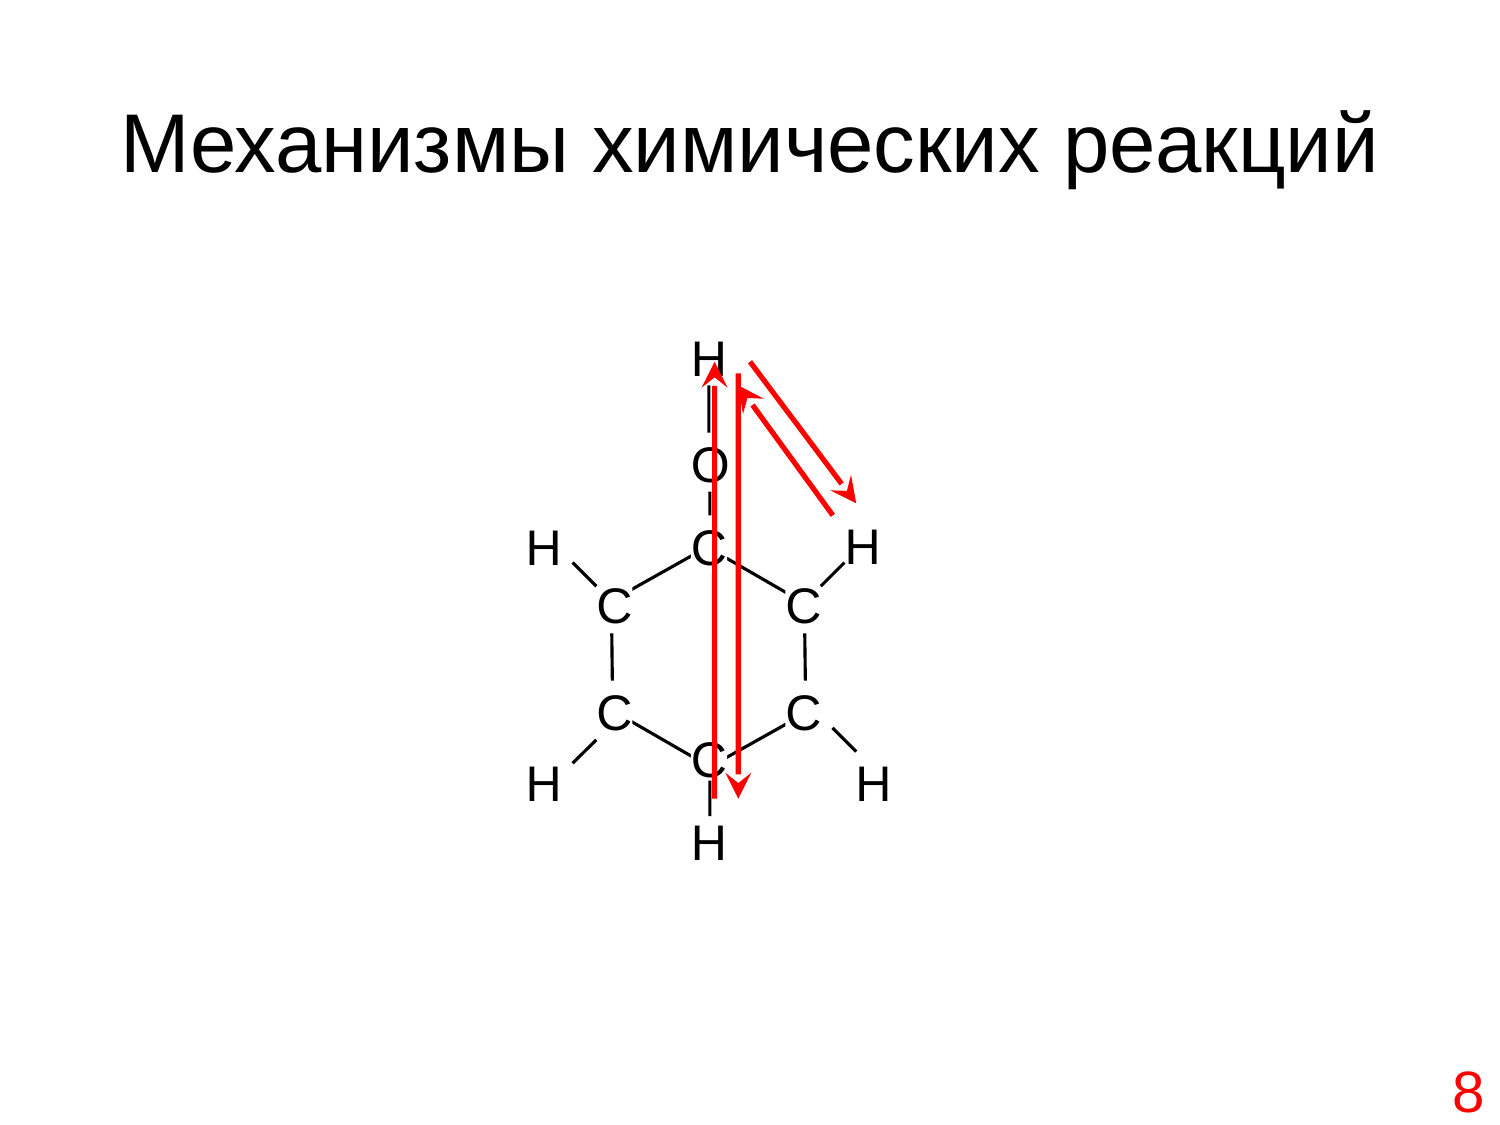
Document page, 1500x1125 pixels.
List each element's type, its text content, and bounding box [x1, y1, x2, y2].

slide_number 8 [1149, 1046, 1500, 1125]
title Механизмы химических реакций [75, 45, 1425, 233]
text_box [525, 326, 892, 871]
